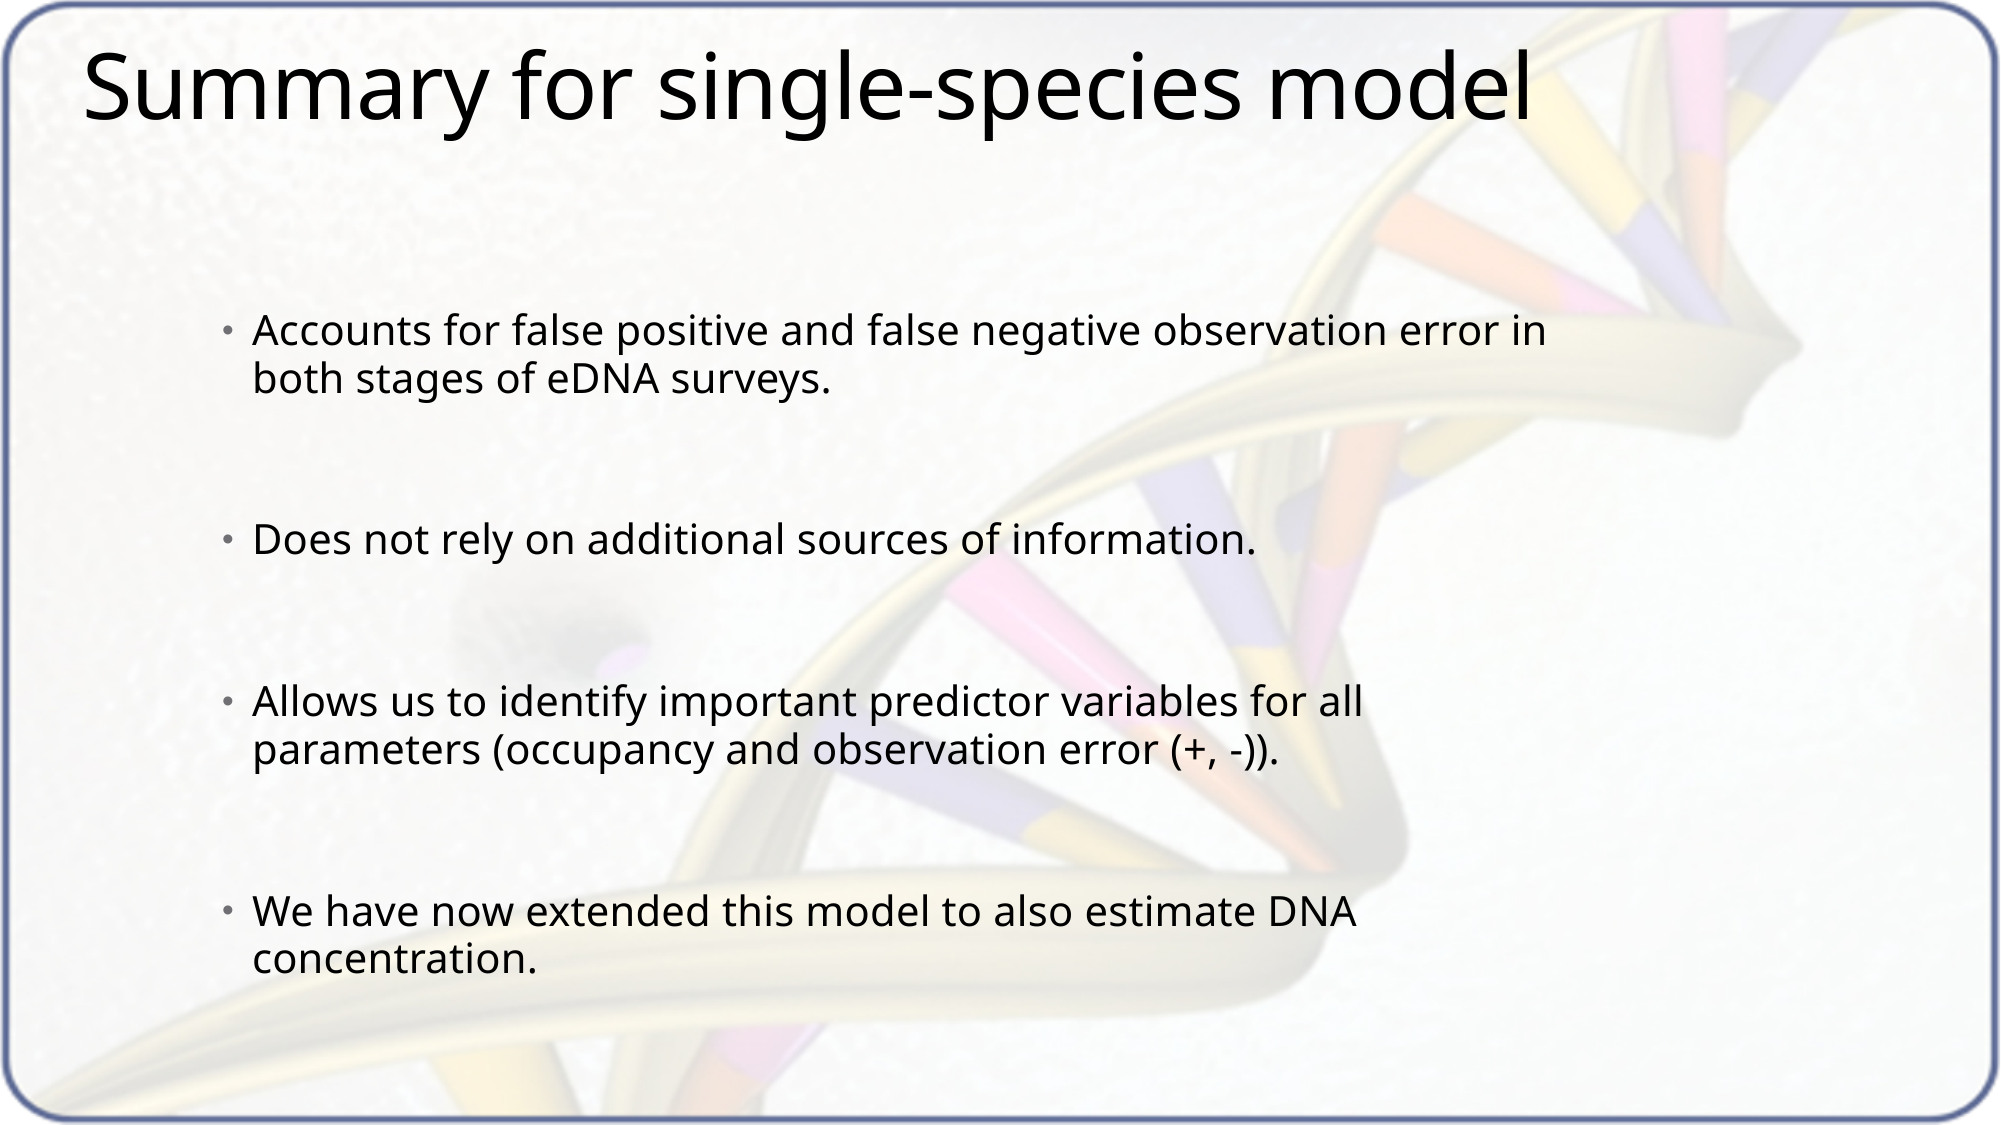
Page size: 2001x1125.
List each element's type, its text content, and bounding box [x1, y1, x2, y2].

picture [0, 0, 2001, 1125]
list Accounts for false positive and false negative observation error in both stages of eDNA surveys. Does not rely on additional sources of information. Allows us to identify important predictor variables for all parameters (occupancy and observation error (+, -)). We have now extended this model to also estimate DNA concentration. [206, 299, 1617, 1014]
title Summary for single-species model [67, 31, 1658, 147]
